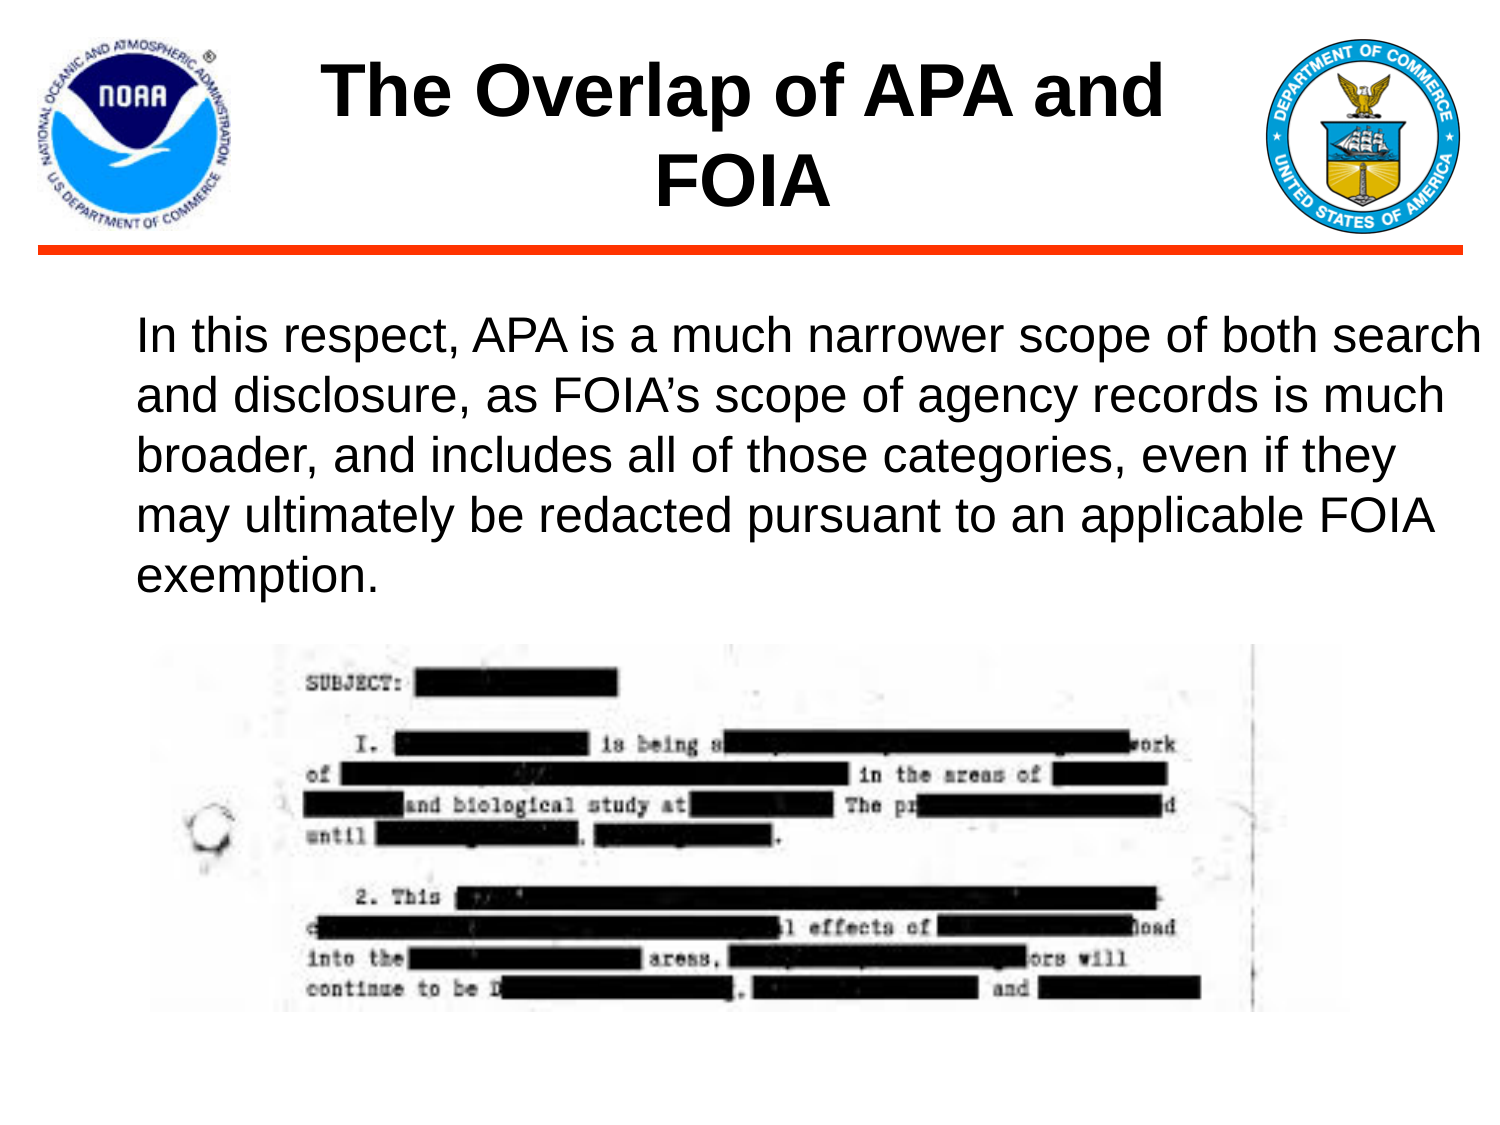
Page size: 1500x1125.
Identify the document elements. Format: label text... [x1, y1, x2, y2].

picture [149, 644, 1351, 1012]
picture [1262, 37, 1463, 237]
title The Overlap of APA and FOIA [237, 37, 1250, 225]
list In this respect, APA is a much narrower scope of both search and disclosure, as FOIA’s scope of agency records is much broader, and includes all of those categories, even if they may ultimately be redacted pursuant to an applicable FOIA exemption. [75, 287, 1500, 1000]
picture [37, 37, 231, 231]
